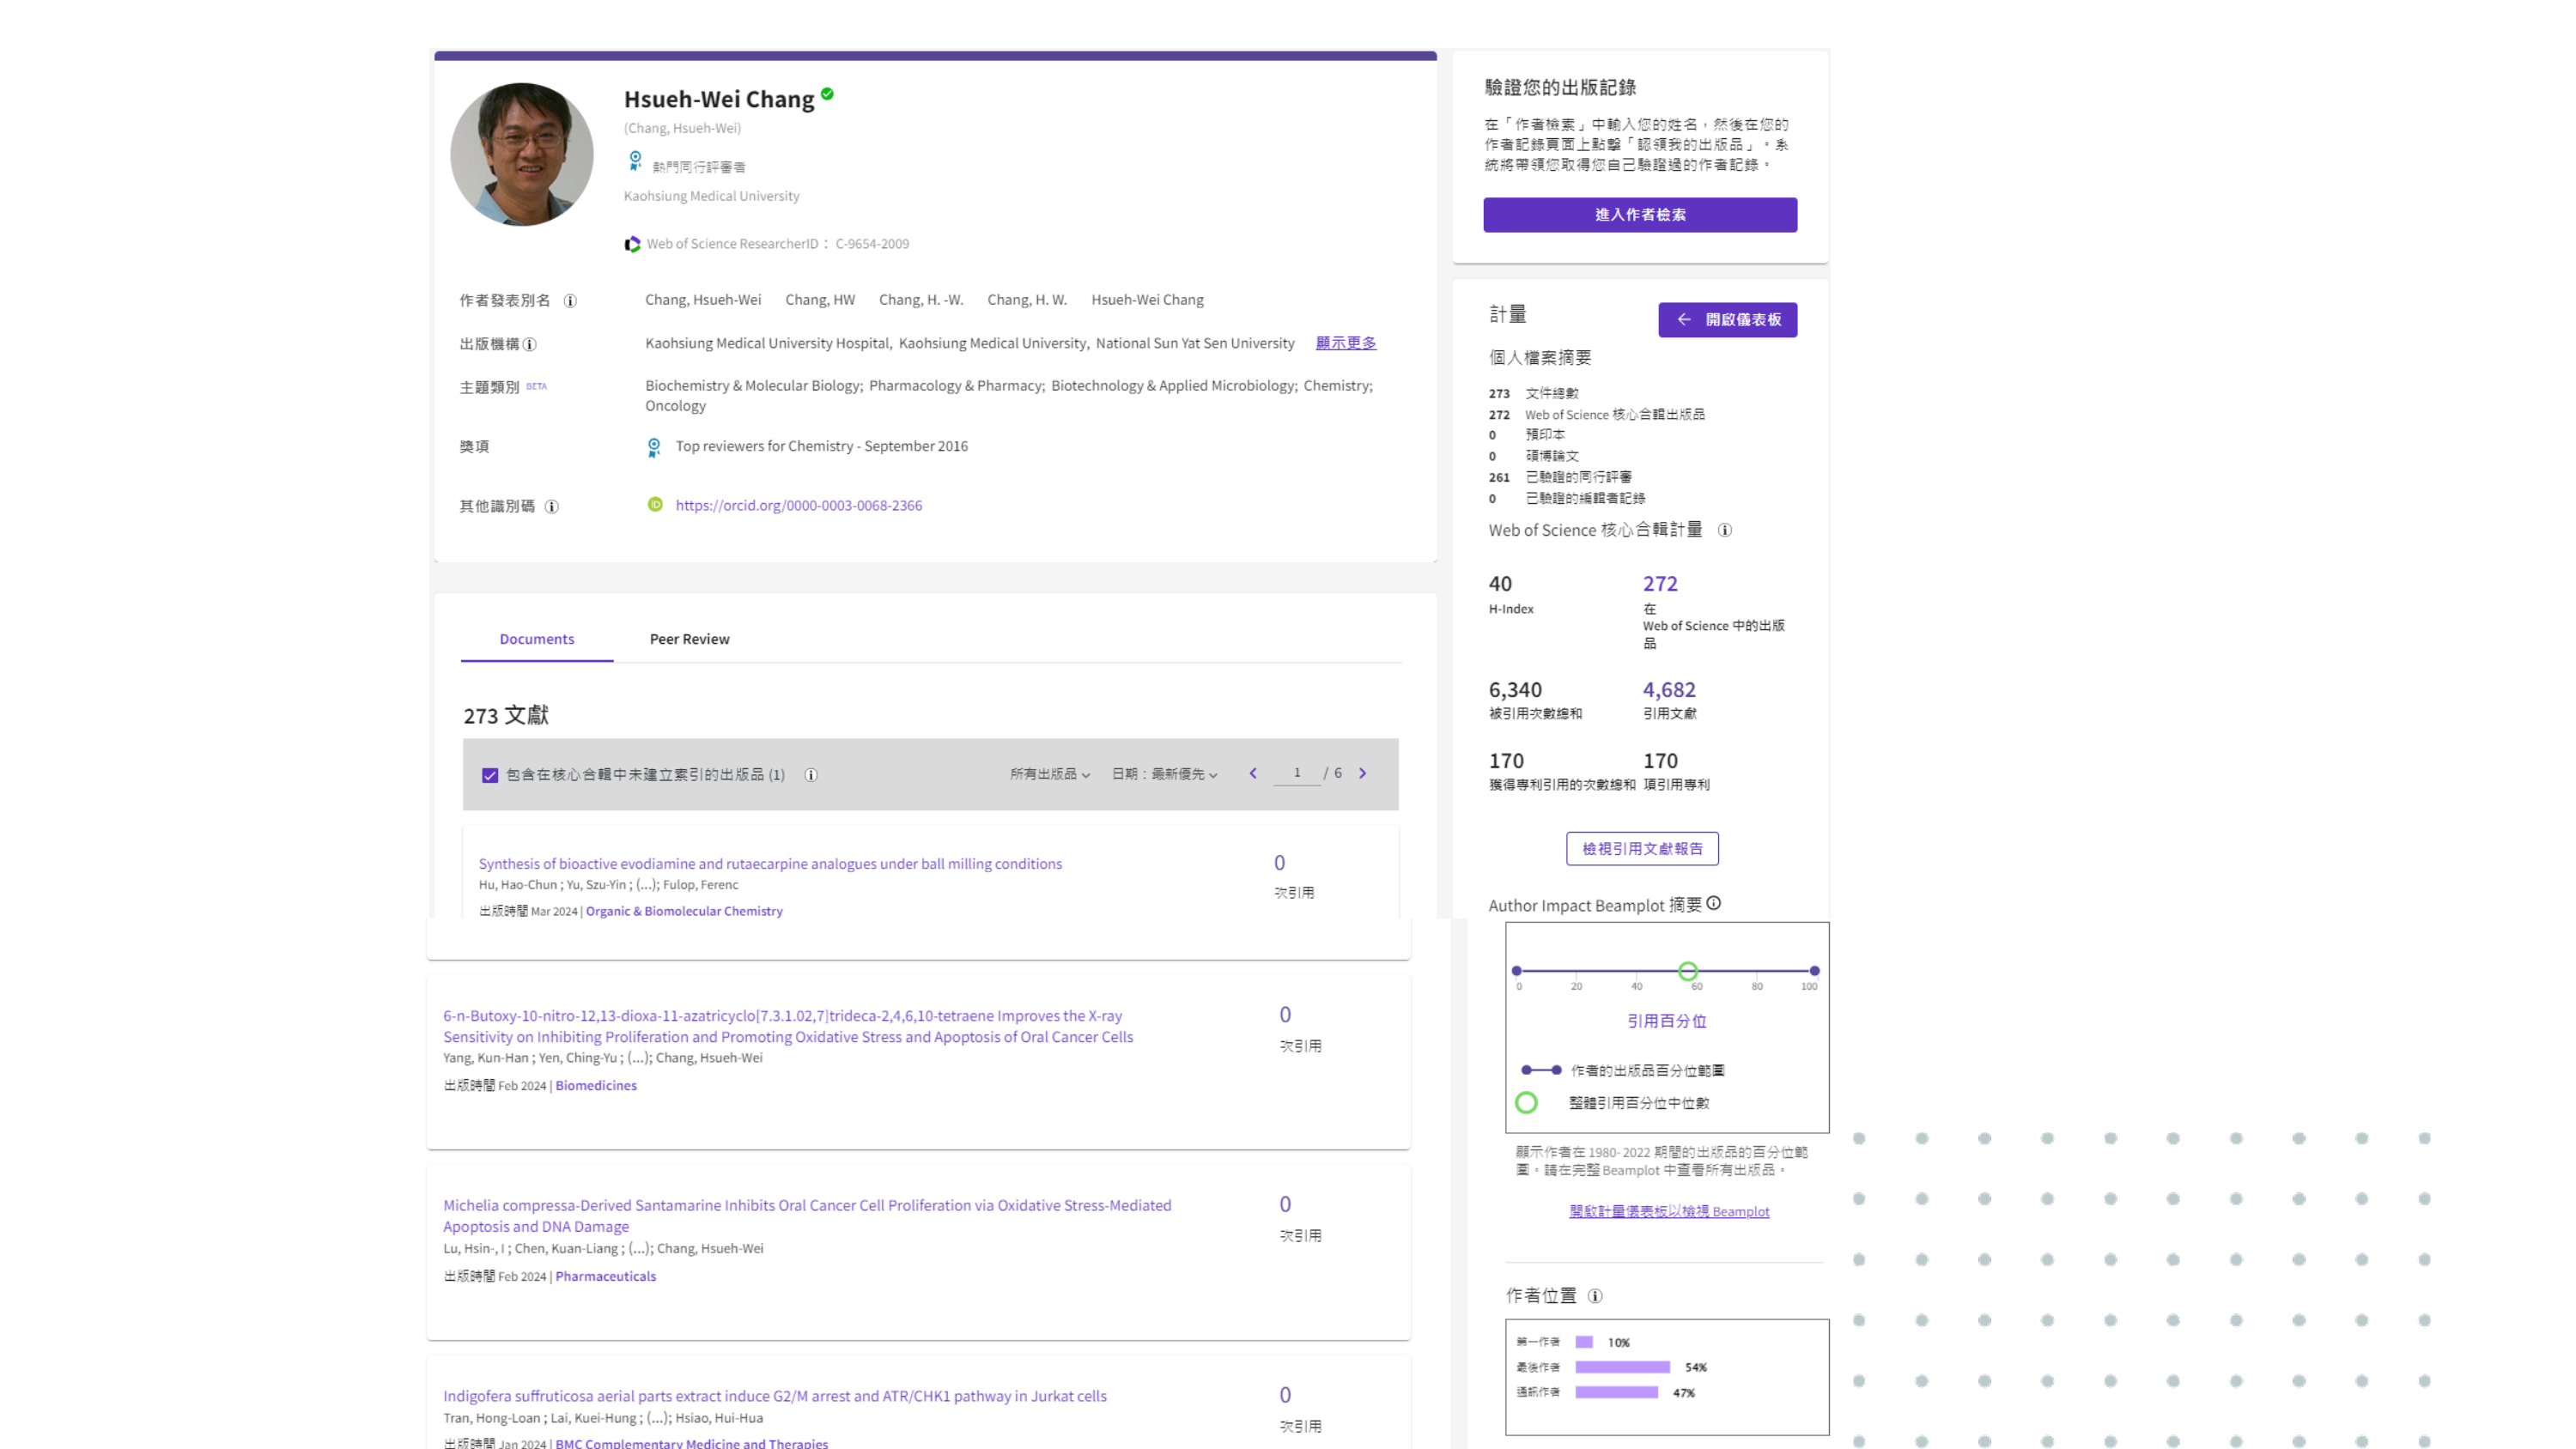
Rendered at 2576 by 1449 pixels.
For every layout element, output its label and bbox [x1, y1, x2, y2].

text_box [1853, 1132, 2432, 1449]
text_box [407, 48, 1840, 1449]
